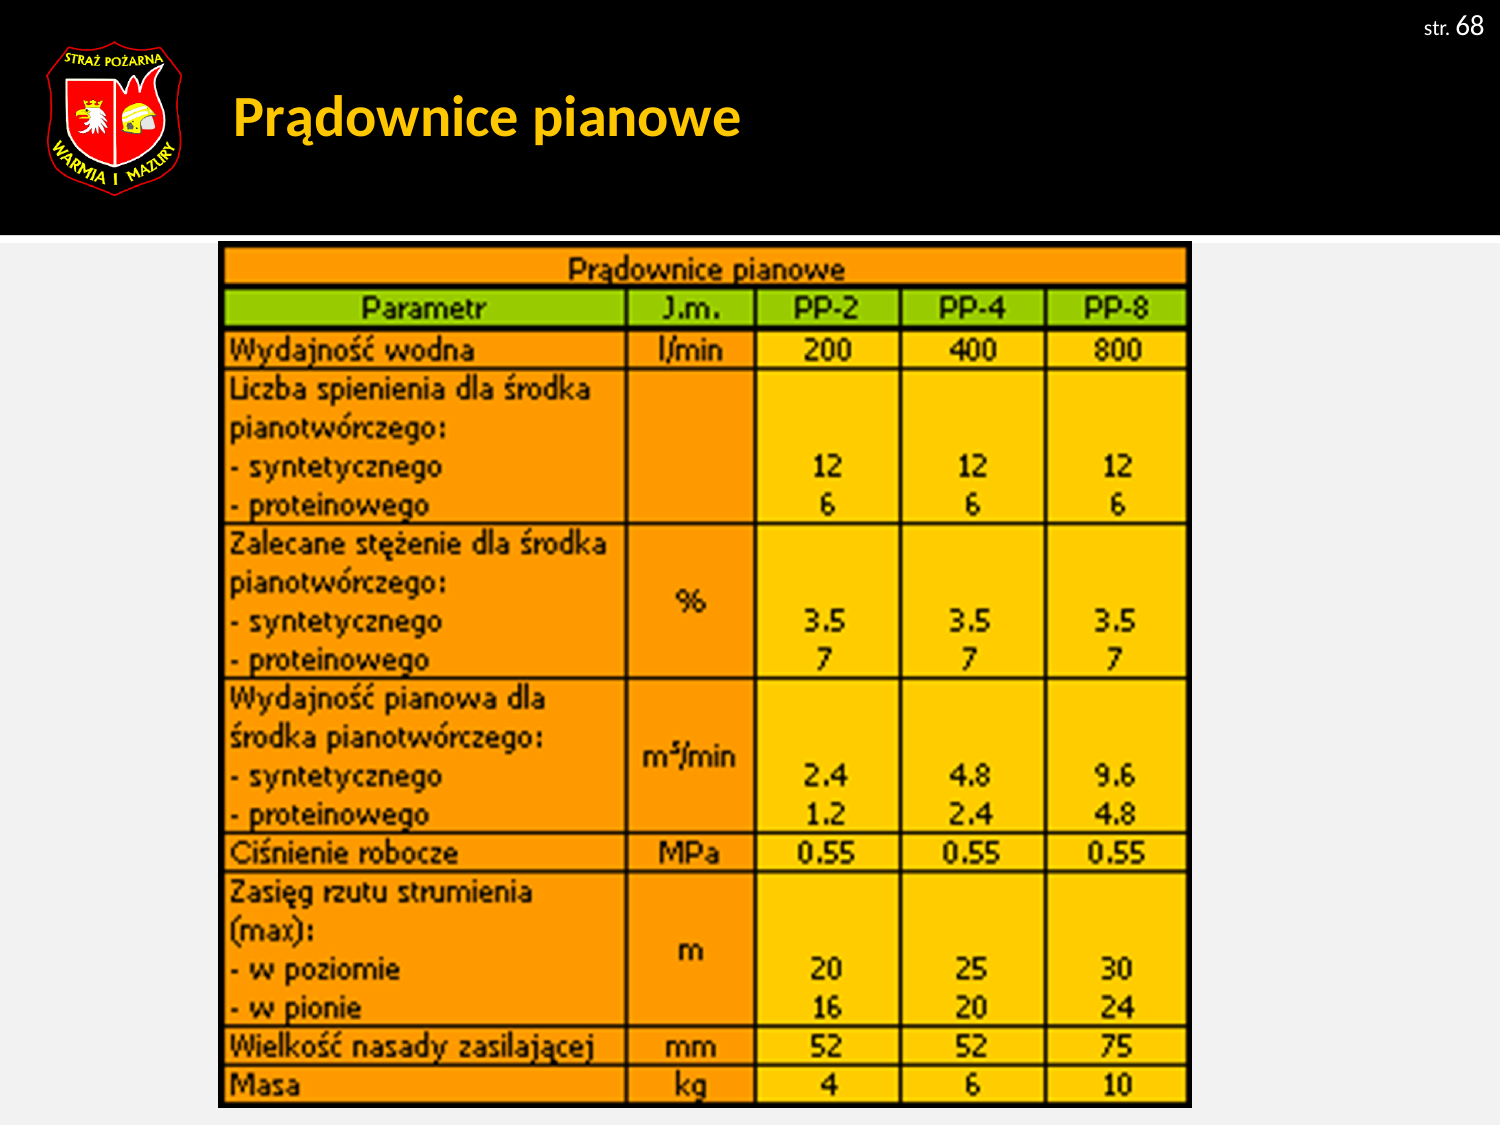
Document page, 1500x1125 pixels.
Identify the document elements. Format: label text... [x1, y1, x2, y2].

picture [46, 41, 182, 196]
title Prądownice pianowe [218, 41, 1388, 185]
slide_number str. 68 [1404, 0, 1500, 41]
picture [218, 241, 1192, 1109]
